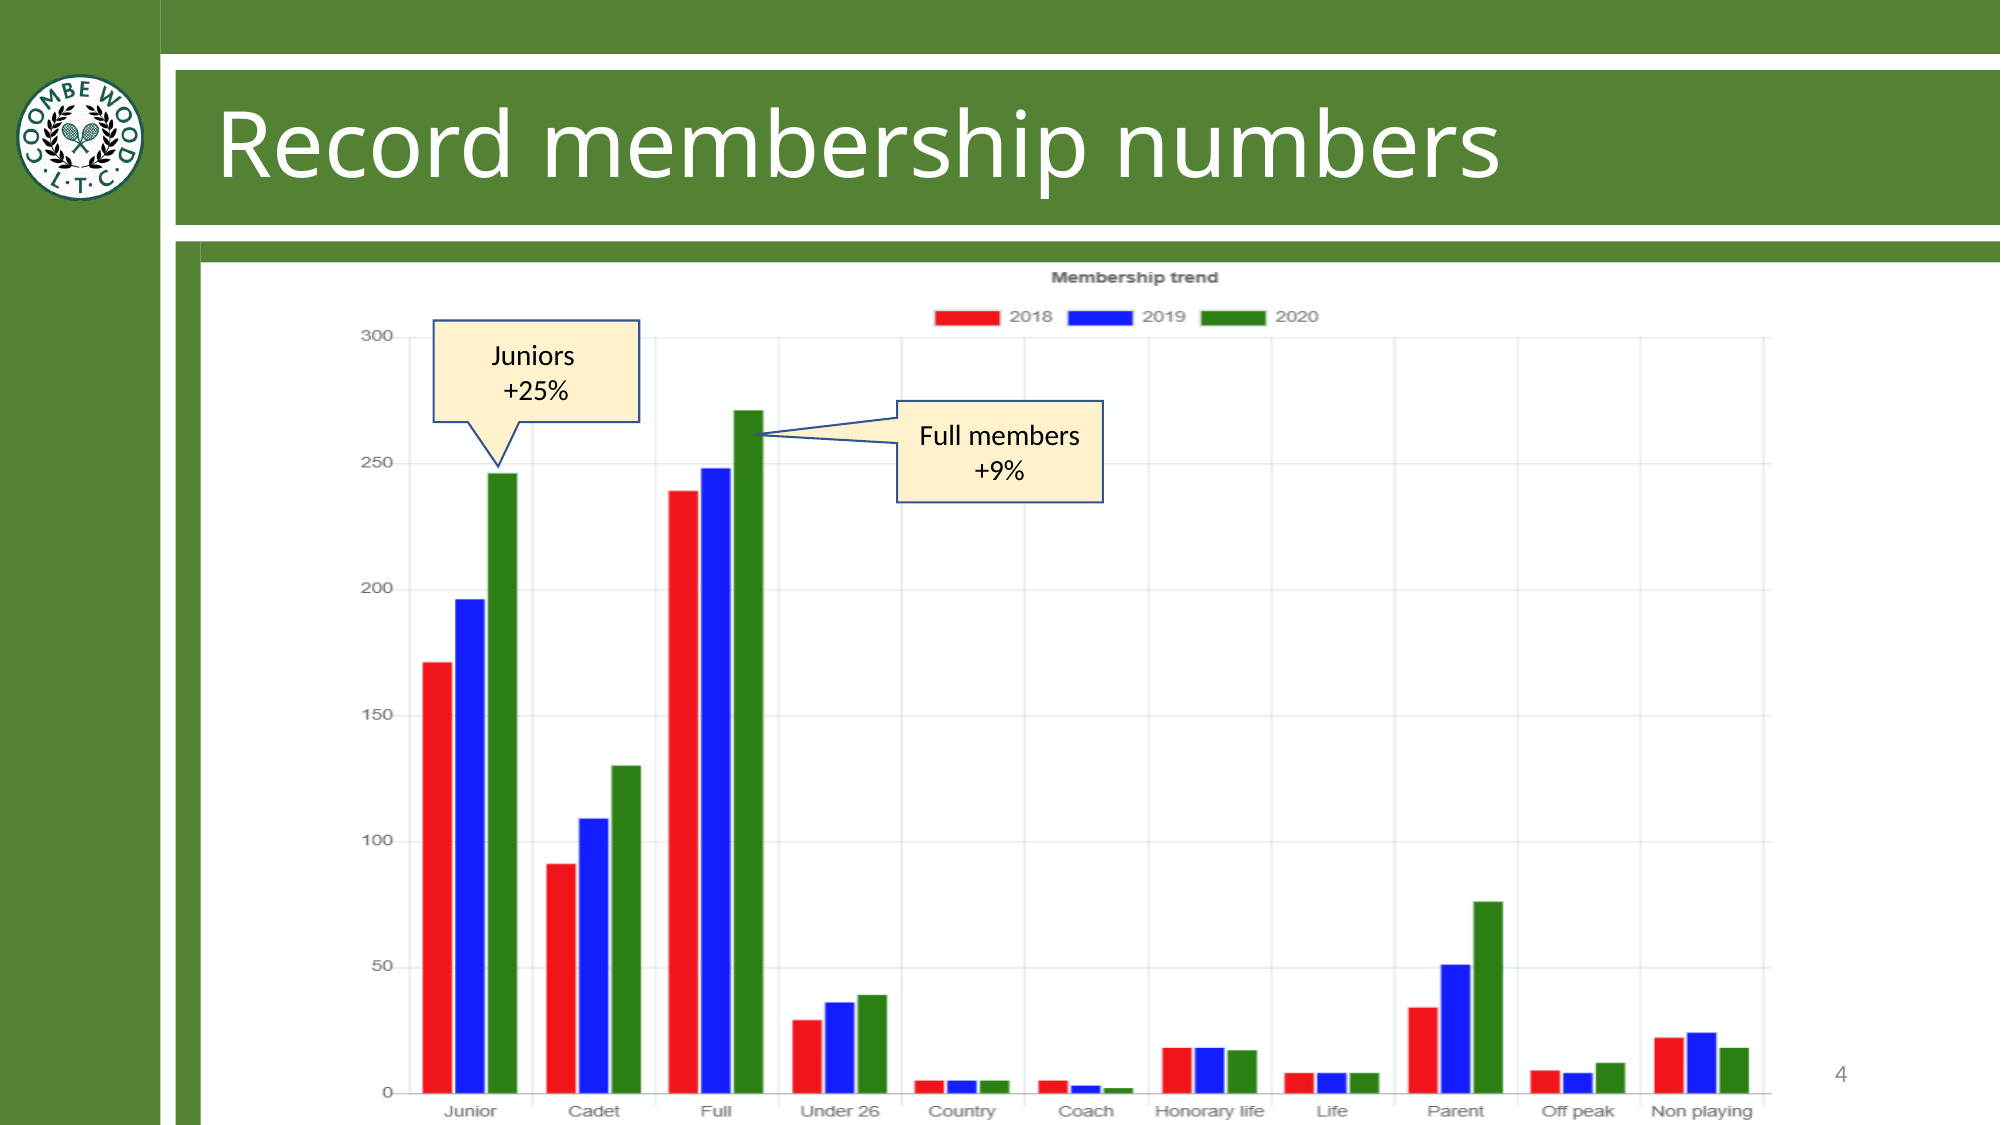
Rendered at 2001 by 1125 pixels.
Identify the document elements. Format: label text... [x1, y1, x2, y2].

title Record membership numbers [200, 38, 1926, 257]
slide_number 4 [1772, 1042, 1863, 1103]
picture [12, 70, 148, 205]
picture [354, 269, 1772, 1125]
